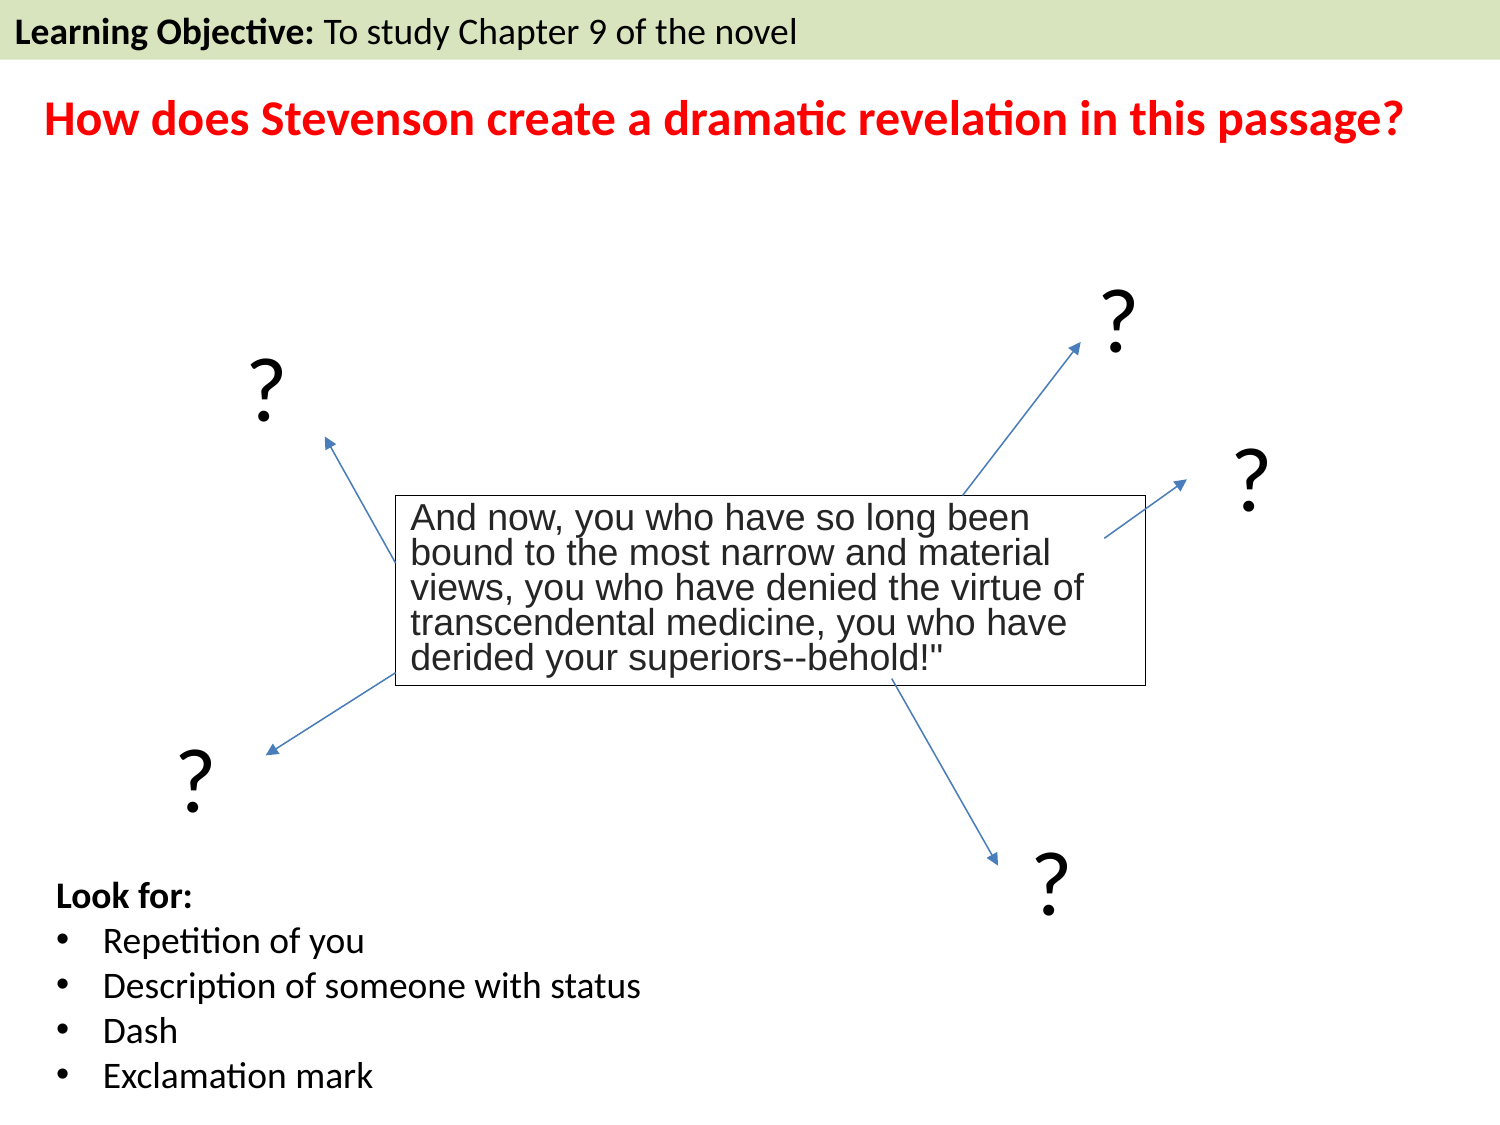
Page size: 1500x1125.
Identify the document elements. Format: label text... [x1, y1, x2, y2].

text_box ? [1082, 253, 1343, 379]
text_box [324, 436, 396, 564]
text_box ? [1015, 816, 1276, 942]
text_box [265, 672, 396, 756]
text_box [891, 678, 999, 866]
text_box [962, 341, 1081, 496]
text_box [1103, 479, 1188, 539]
text_box How does Stevenson create a dramatic revelation in this passage? [29, 78, 1483, 153]
text_box And now, you who have so long been bound to the most narrow and material views, you who have denied the virtue of transcendental medicine, you who have derided your superiors--behold!" [395, 495, 1146, 686]
text_box ? [1215, 412, 1476, 537]
text_box ? [159, 713, 420, 839]
text_box Learning Objective: To study Chapter 9 of the novel [0, 0, 1500, 60]
text_box ? [230, 322, 490, 448]
text_box Look for: Repetition of you Description of someone with status Dash Exclamation mark [41, 864, 833, 1104]
